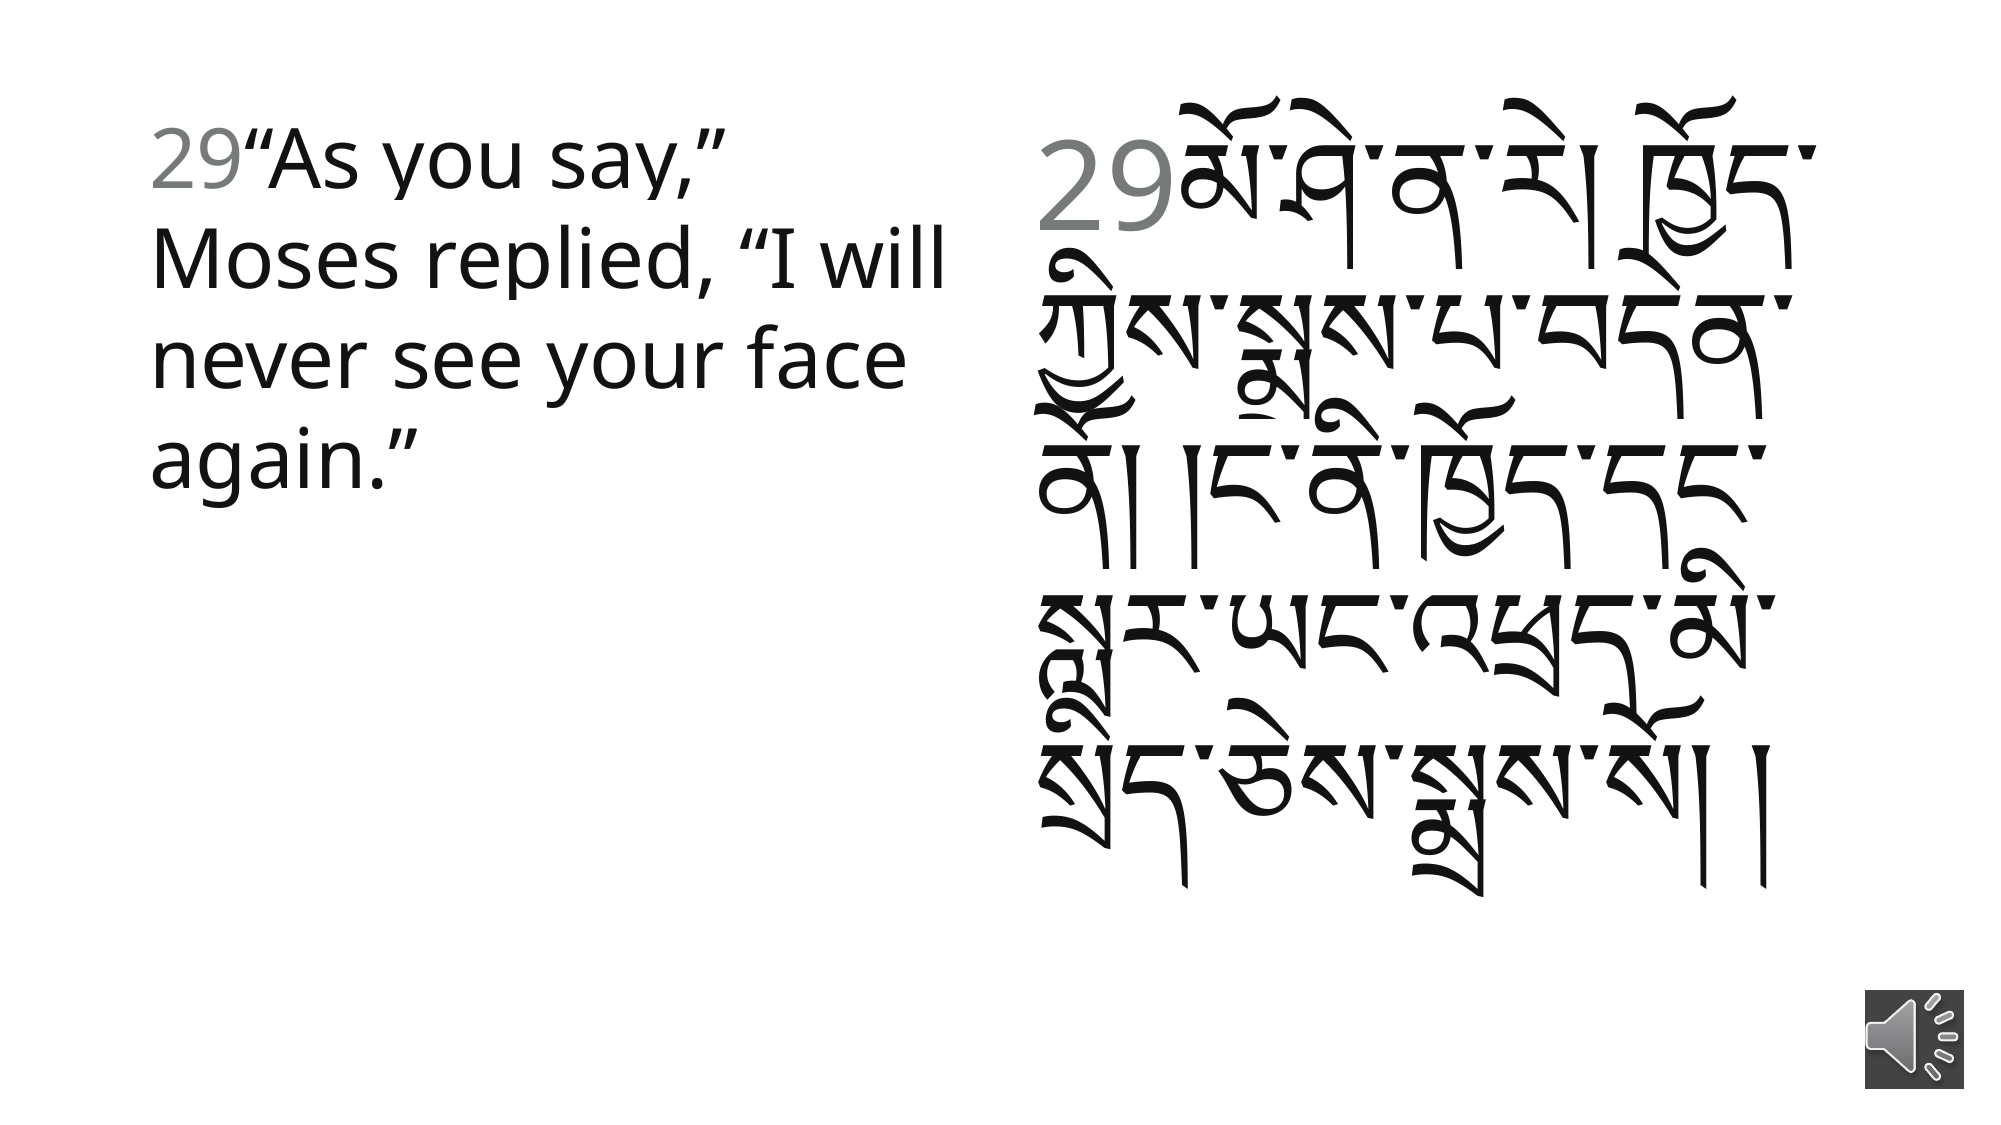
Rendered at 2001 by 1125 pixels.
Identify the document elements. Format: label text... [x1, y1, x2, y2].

text_box 29མོ་ཤེ་ན་རེ། ཁྱོད་ཀྱིས་སྨྲས་པ་བདེན་ནོ། །ང་ནི་ཁྱོད་དང་སླར་ཡང་འཕྲད་མི་སྲིད་ཅེས་སྨྲས་སོ། ། [1019, 98, 1963, 1030]
picture [1864, 989, 1965, 1090]
text_box 29“As you say,” Moses replied, “I will never see your face again.” [134, 98, 981, 1030]
